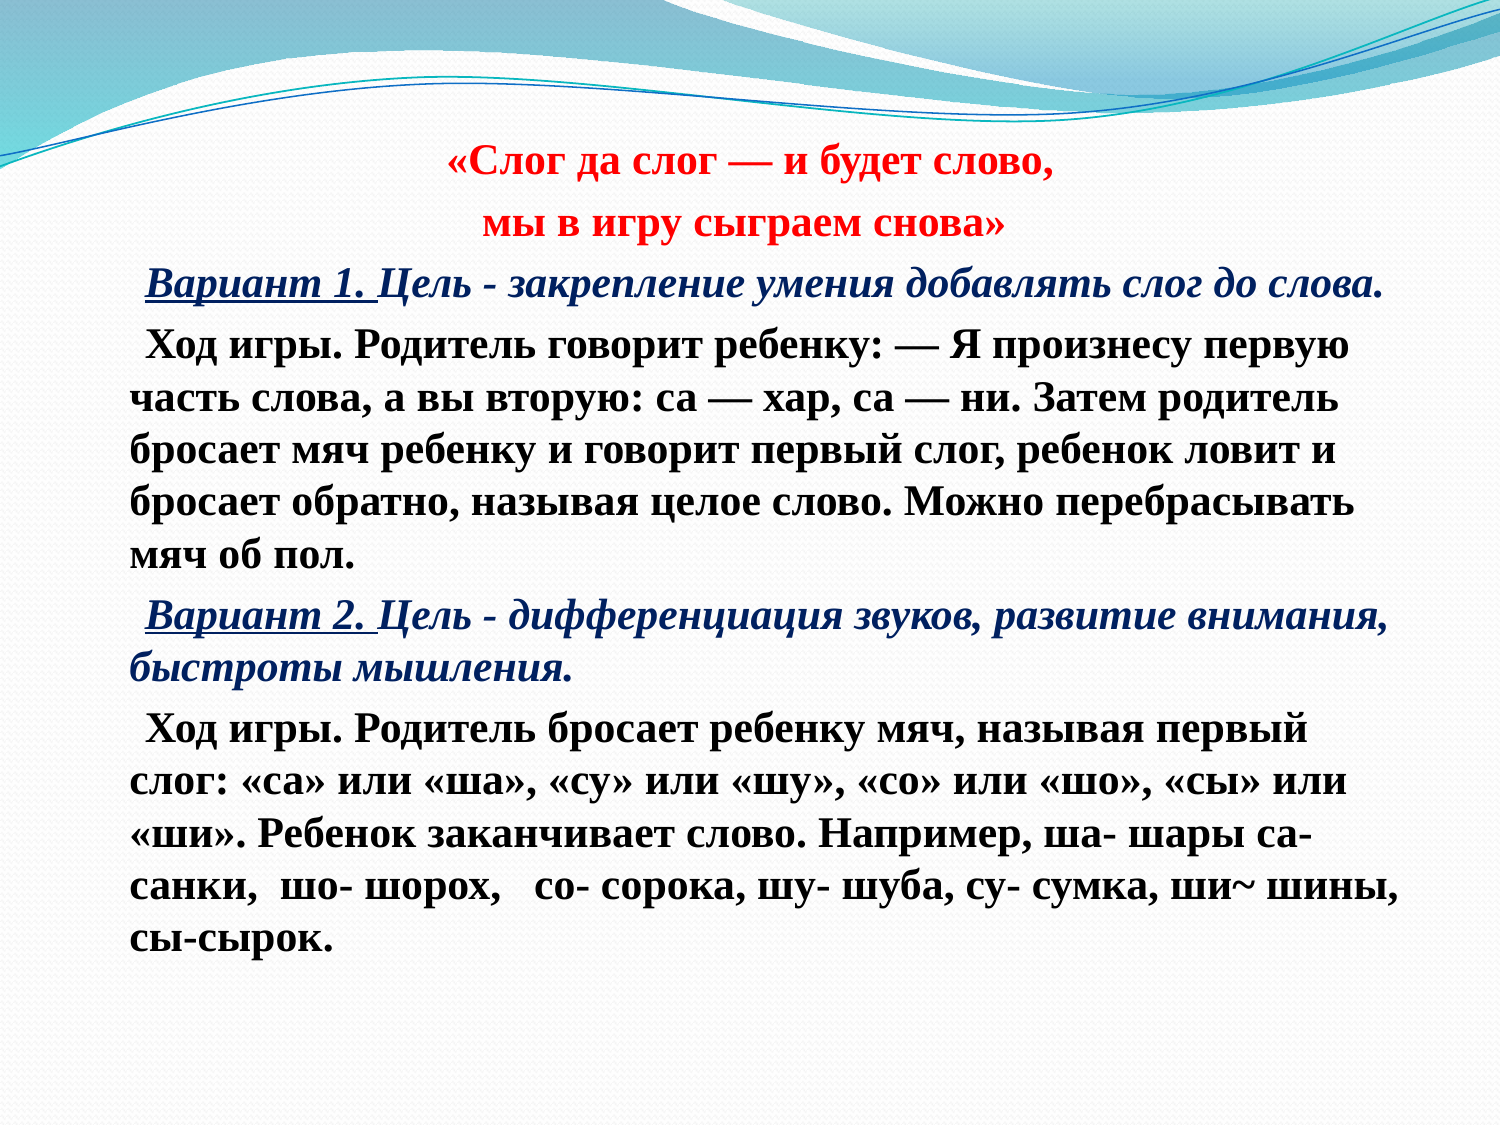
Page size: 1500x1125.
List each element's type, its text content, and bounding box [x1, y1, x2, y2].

list «Слог да слог — и будет слово, мы в игру сыграем снова» Вариант 1. Цель - закрепление умения добавлять слог до слова. Ход игры. Родитель говорит ребенку: — Я произнесу первую часть слова, а вы вторую: са — хар, са — ни. Затем родитель бросает мяч ребенку и говорит первый слог, ребенок ловит и бросает обратно, называя целое слово. Можно перебрасывать мяч об пол. Вариант 2. Цель - дифференциация звуков, развитие внимания, быстроты мышления. Ход игры. Родитель бросает ребенку мяч, называя первый слог: «са» или «ша», «су» или «шу», «со» или «шо», «сы» или «ши». Ребенок заканчивает слово. Например, ша- шары са- санки, шо- шорох, со- сорока, шу- шуба, су- сумка, ши~ шины, сы-сырок. [75, 66, 1425, 1038]
